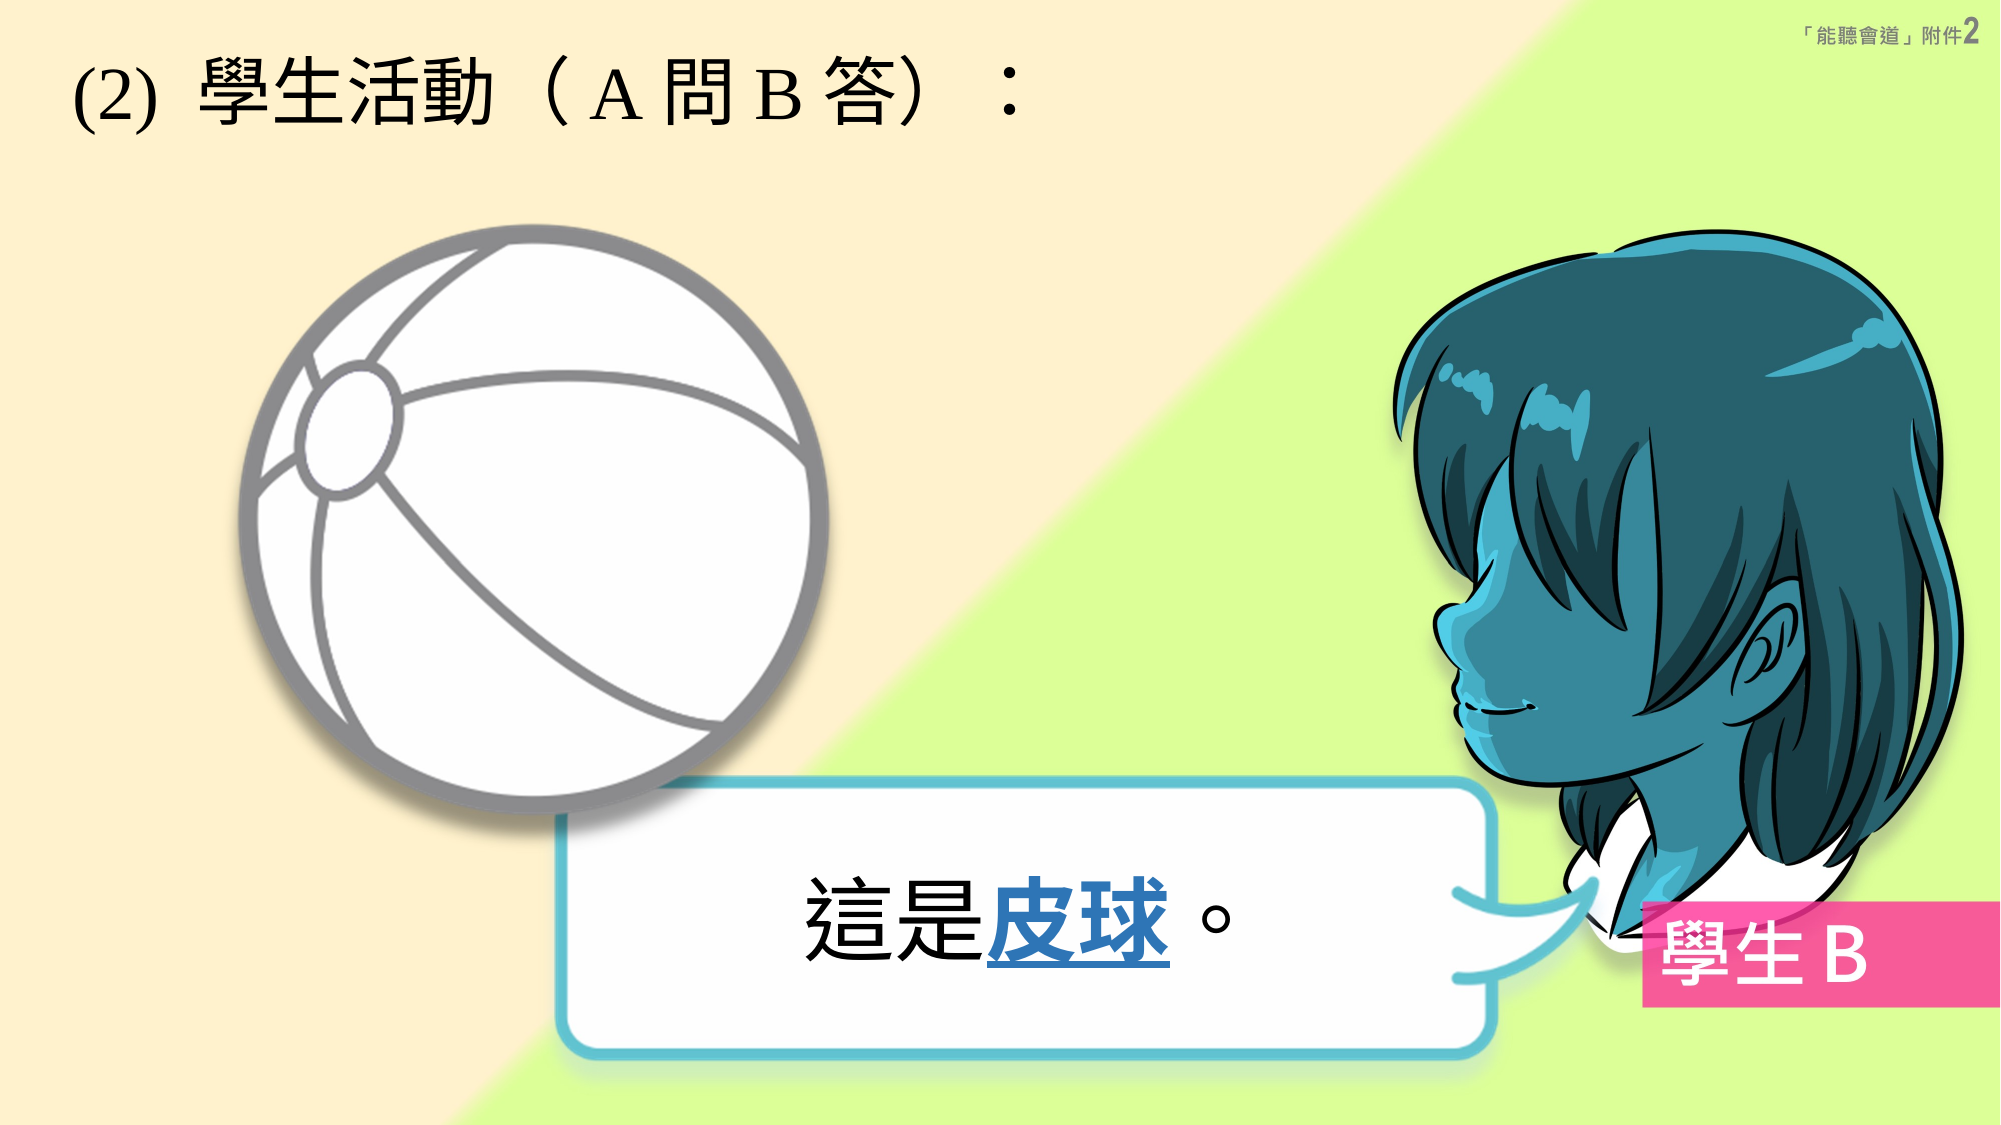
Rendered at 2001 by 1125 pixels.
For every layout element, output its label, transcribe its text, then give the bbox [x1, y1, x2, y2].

text_box 這是皮球。 [788, 855, 1277, 981]
text_box (2) 學生活動（A問B答）： [57, 47, 1000, 162]
picture [0, 0, 2001, 1125]
